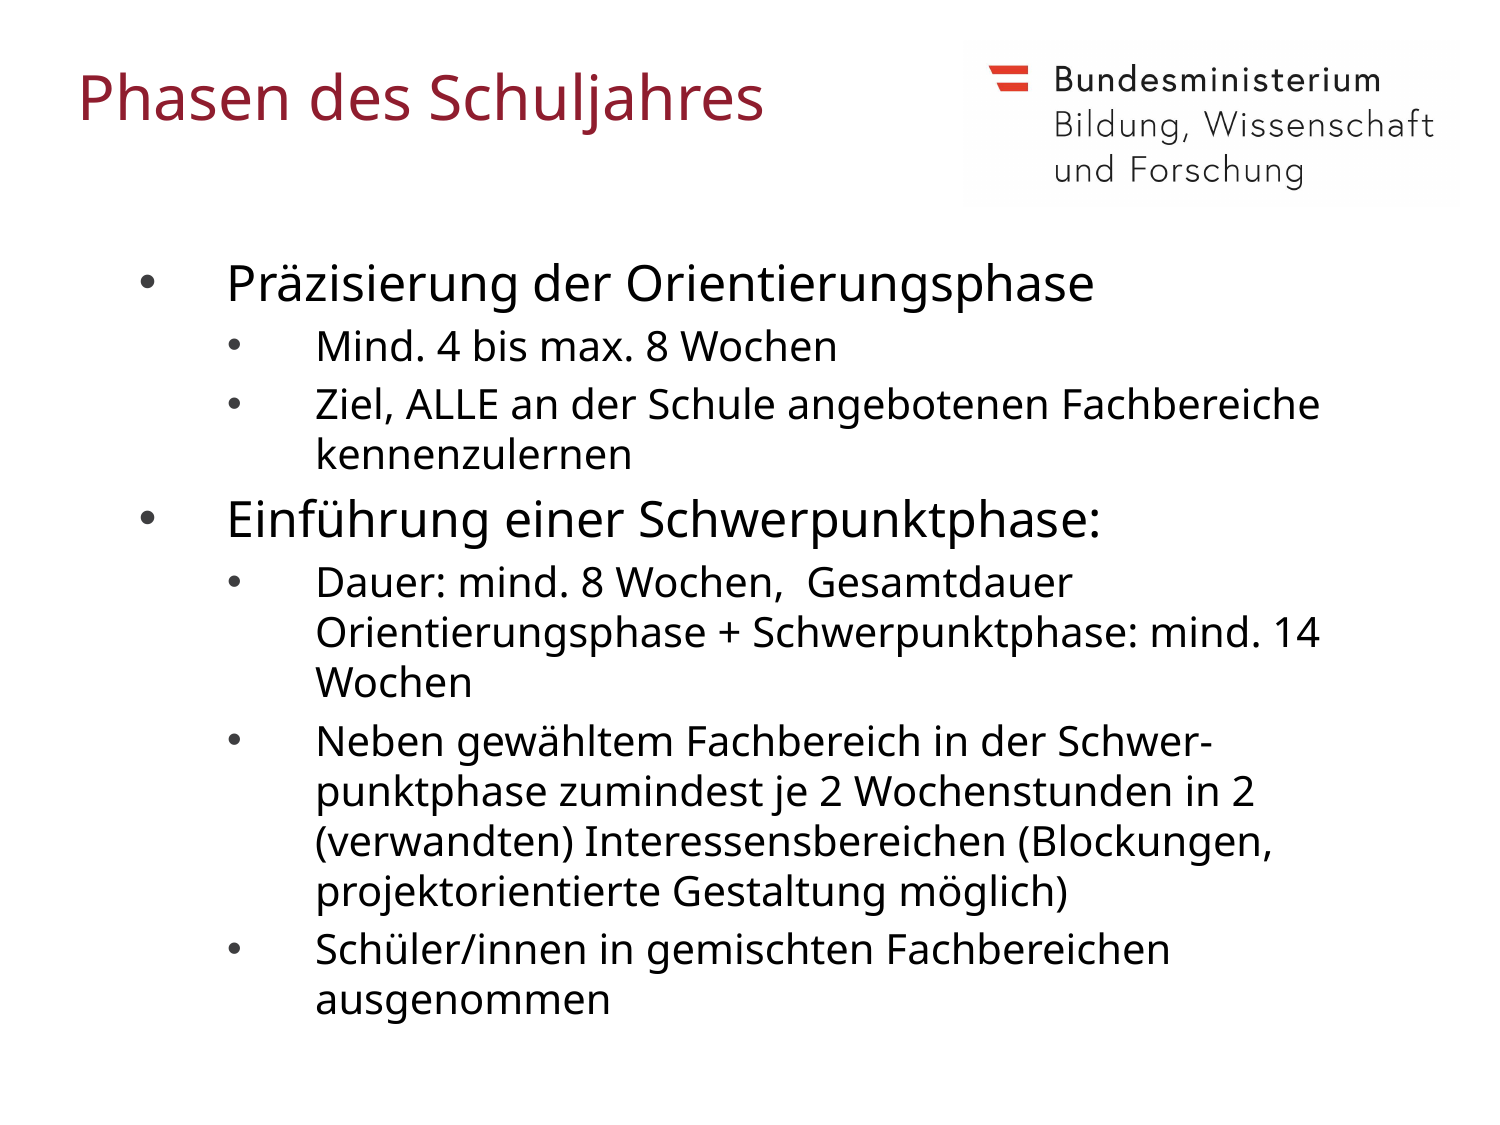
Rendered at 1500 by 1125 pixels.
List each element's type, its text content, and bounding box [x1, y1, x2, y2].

picture [963, 40, 1460, 207]
title Phasen des Schuljahres [62, 49, 1046, 146]
list Präzisierung der Orientierungsphase Mind. 4 bis max. 8 Wochen Ziel, ALLE an der Schule angebotenen Fachbereiche kennenzulernen Einführung einer Schwerpunktphase: Dauer: mind. 8 Wochen, Gesamtdauer Orientierungsphase + Schwerpunktphase: mind. 14 Wochen Neben gewähltem Fachbereich in der Schwer-punktphase zumindest je 2 Wochenstunden in 2 (verwandten) Interessensbereichen (Blockungen, projektorientierte Gestaltung möglich) Schüler/innen in gemischten Fachbereichen ausgenommen [123, 243, 1400, 919]
